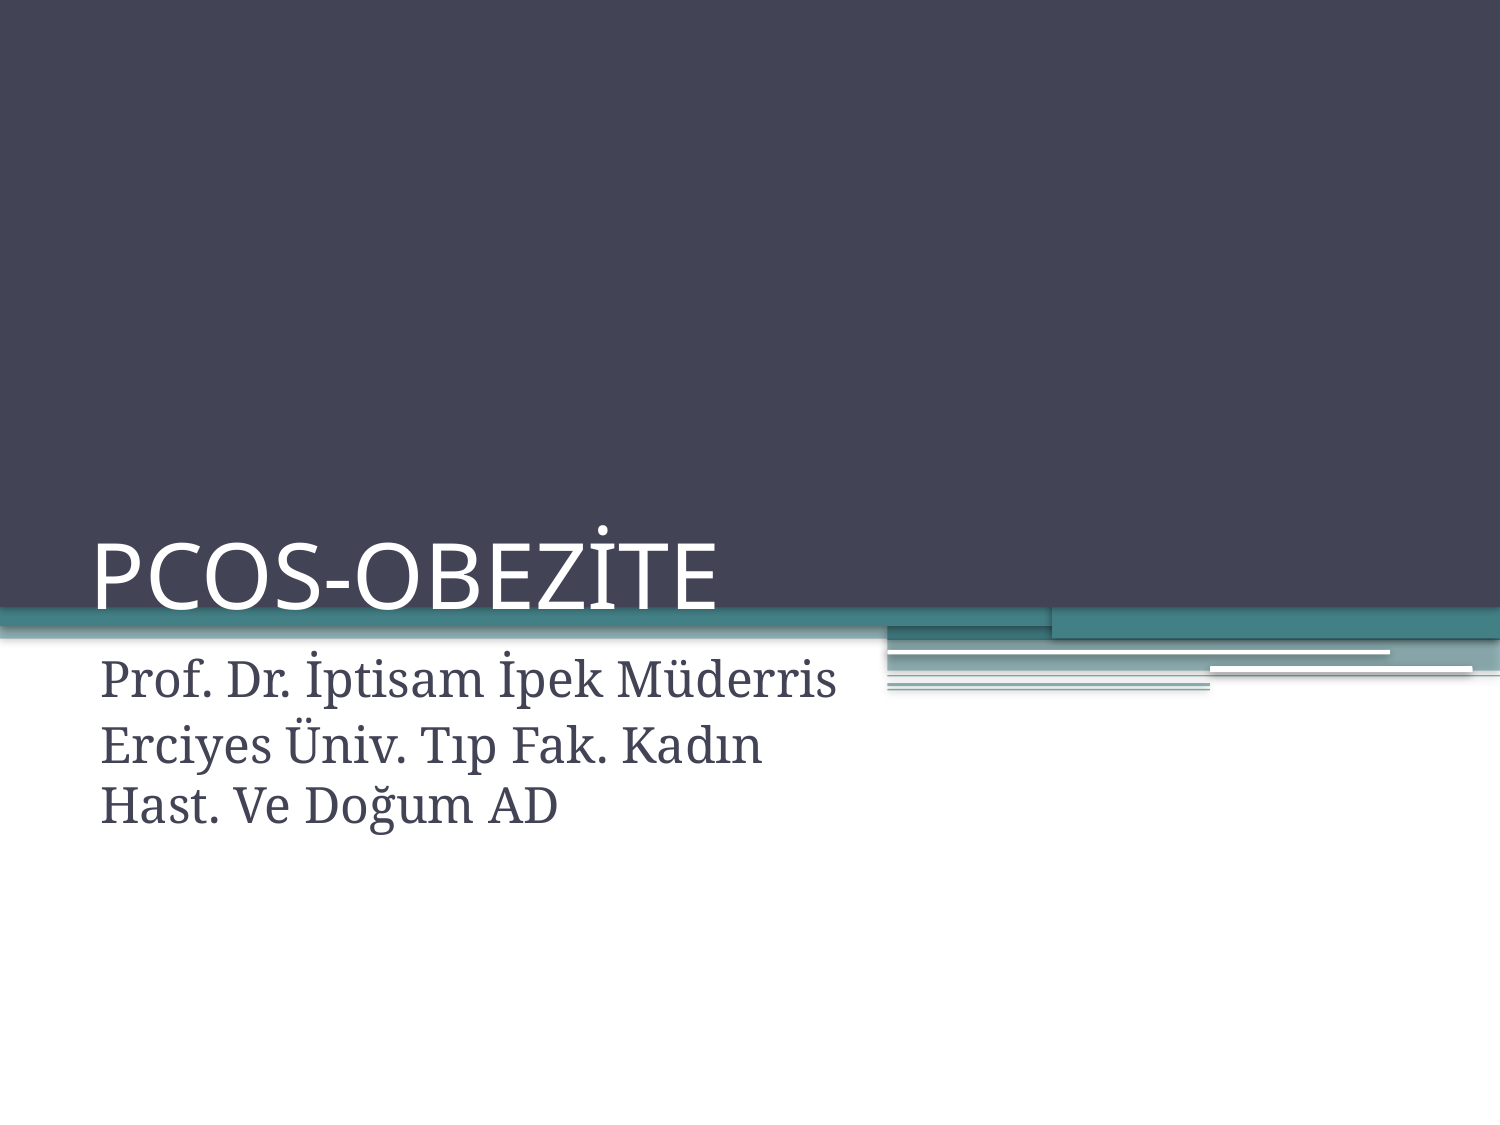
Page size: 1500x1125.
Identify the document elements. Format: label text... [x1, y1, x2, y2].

subtitle Prof. Dr. İptisam İpek Müderris Erciyes Üniv. Tıp Fak. Kadın Hast. Ve Doğum AD [75, 639, 888, 928]
title PCOS-OBEZİTE [75, 394, 1463, 636]
